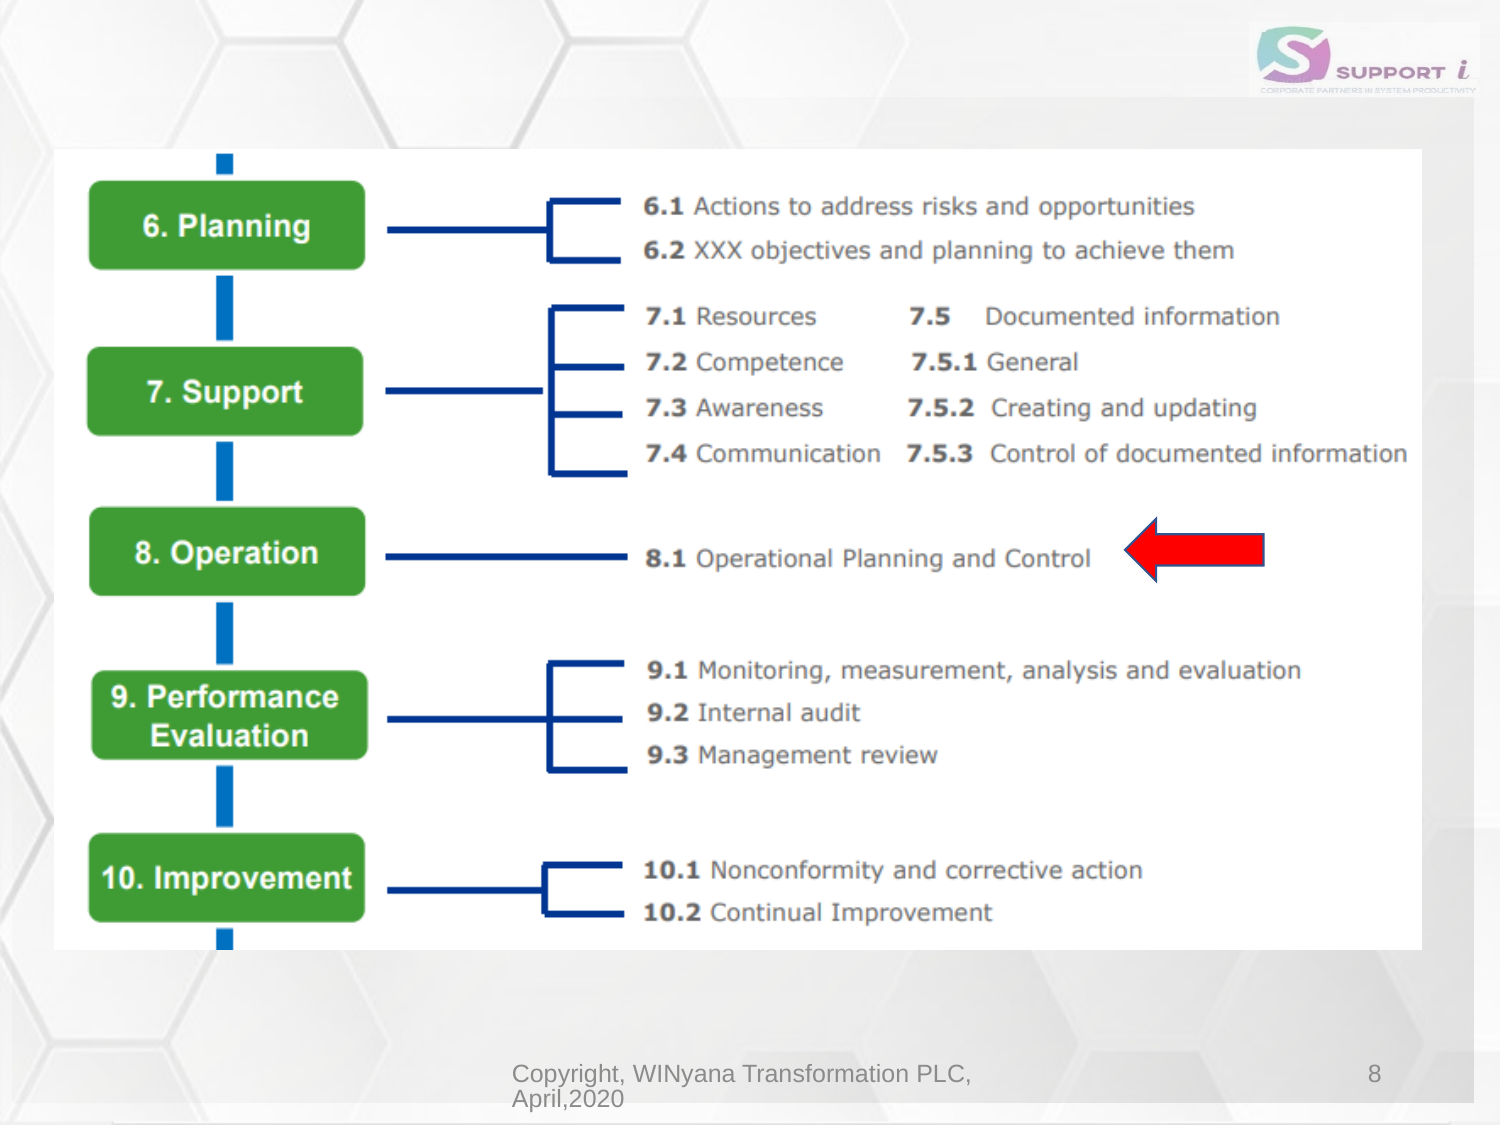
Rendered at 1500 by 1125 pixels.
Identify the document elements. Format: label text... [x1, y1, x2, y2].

text_box 7.4 Communication [1249, 22, 1480, 98]
slide_number 8 [1059, 1042, 1397, 1103]
footer Copyright, WINyana Transformation PLC, April,2020 [496, 1042, 1004, 1103]
picture [54, 149, 1422, 950]
